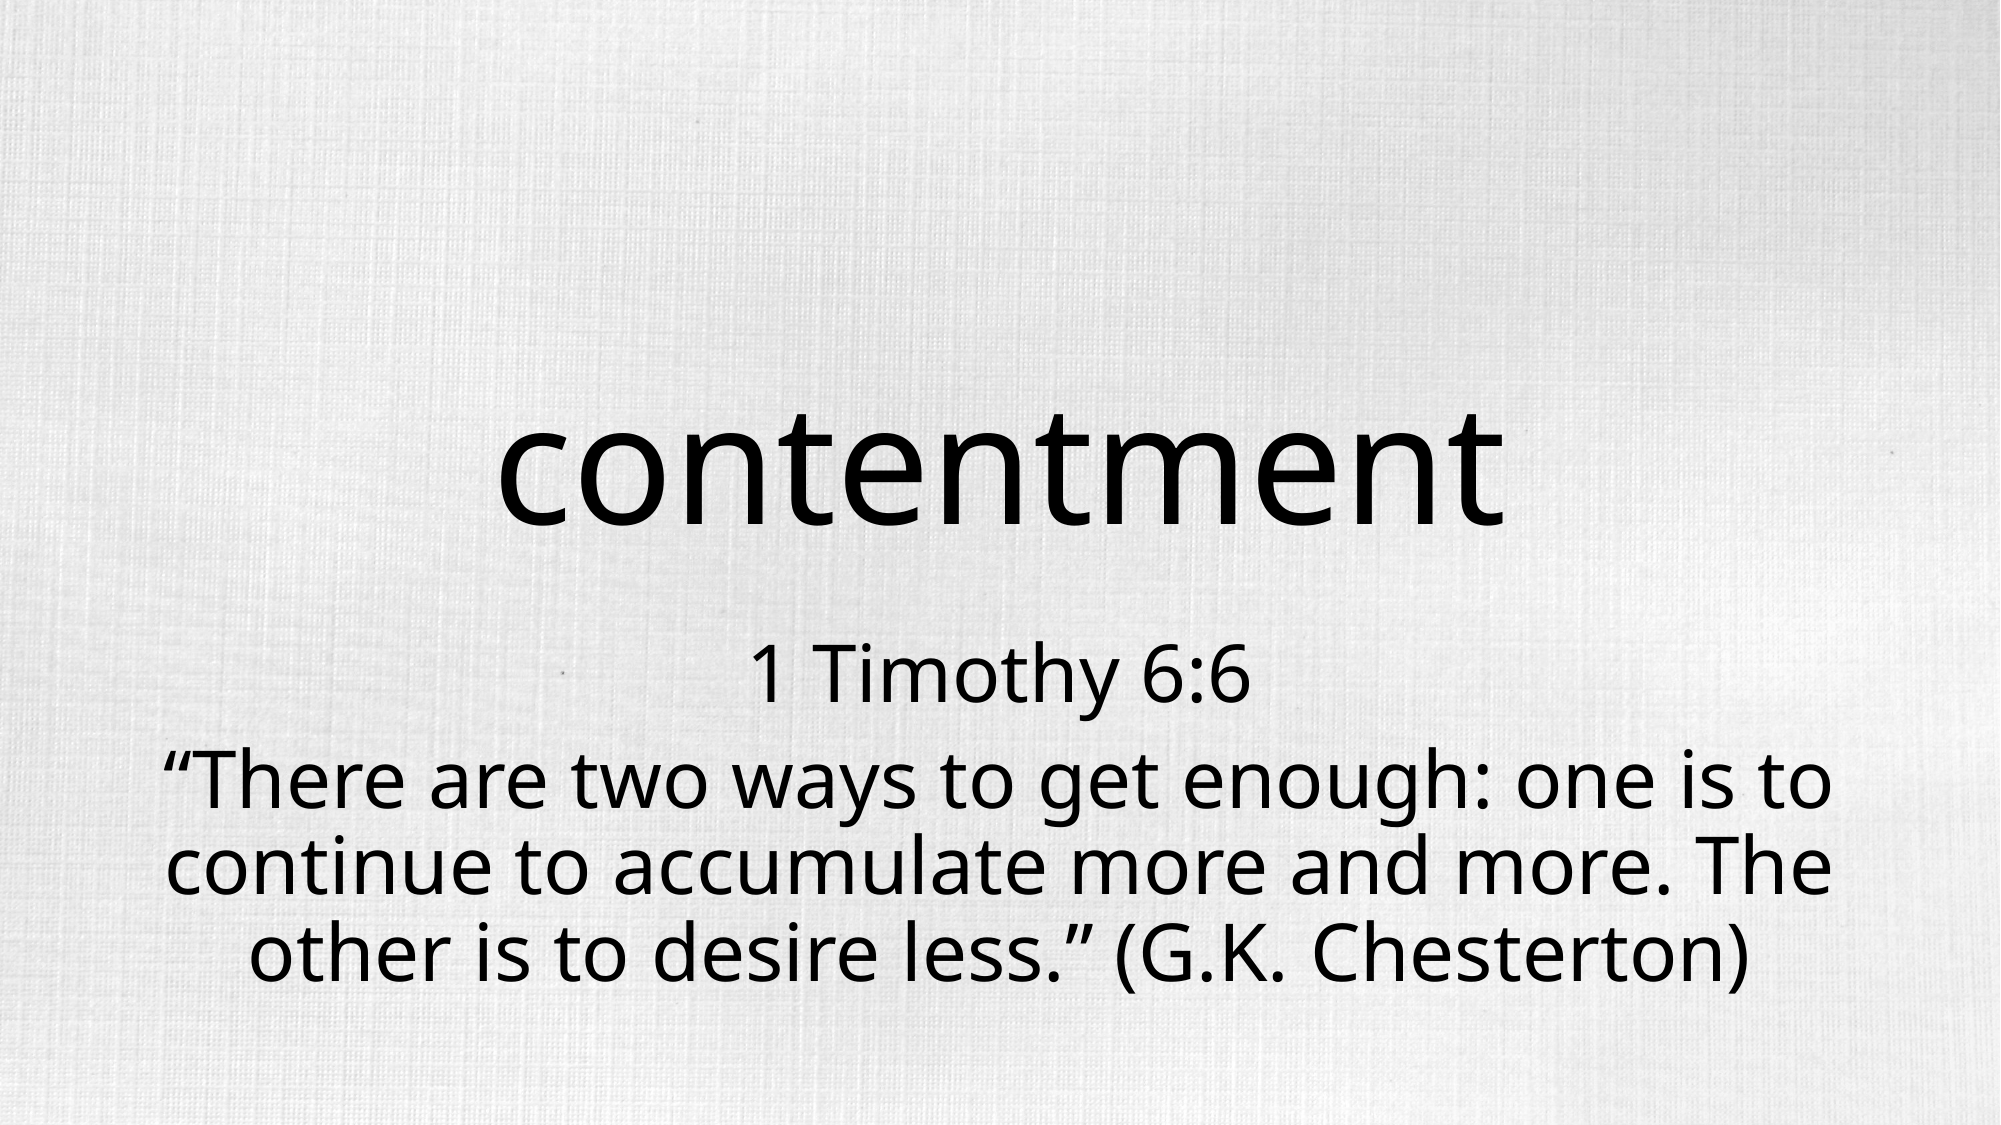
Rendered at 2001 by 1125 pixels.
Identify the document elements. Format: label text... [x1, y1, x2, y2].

list 1 Timothy 6:6 “There are two ways to get enough: one is to continue to accumulate more and more. The other is to desire less.” (G.K. Chesterton) [137, 626, 1863, 1014]
title contentment [137, 361, 1863, 580]
picture [0, 0, 2000, 1125]
